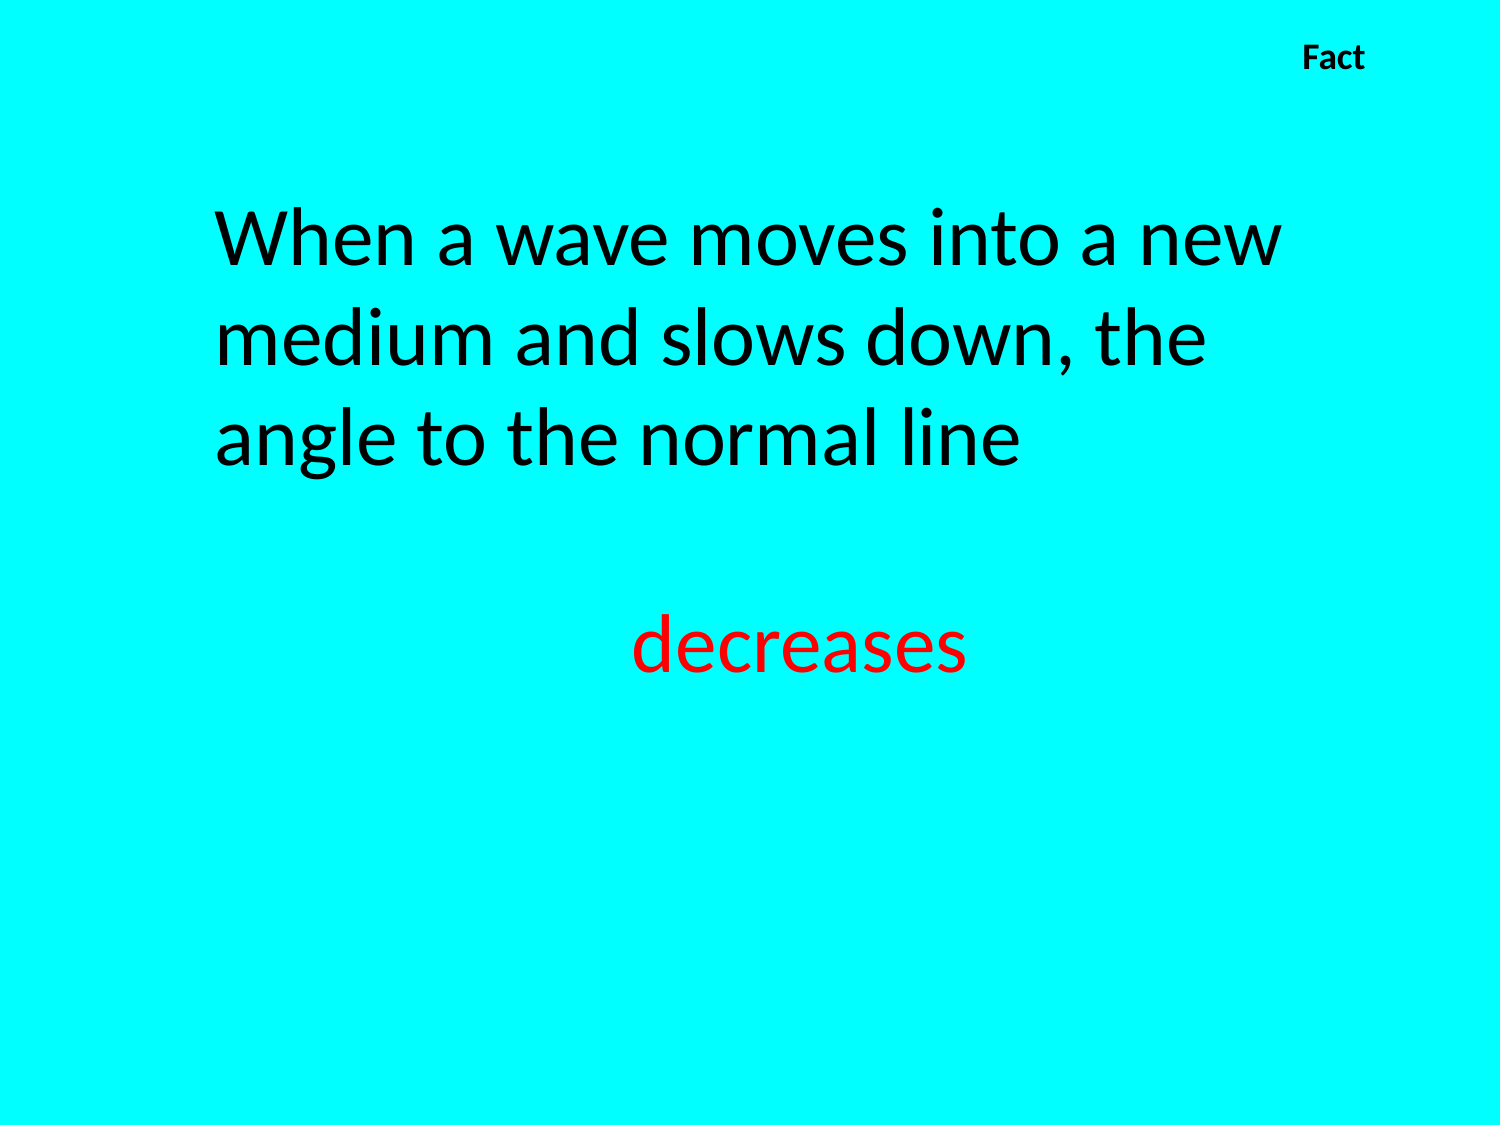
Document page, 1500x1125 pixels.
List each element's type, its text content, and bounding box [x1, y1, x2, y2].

text_box decreases [212, 581, 1388, 697]
text_box Fact [1287, 24, 1463, 85]
text_box When a wave moves into a new medium and slows down, the angle to the normal line [200, 174, 1375, 490]
